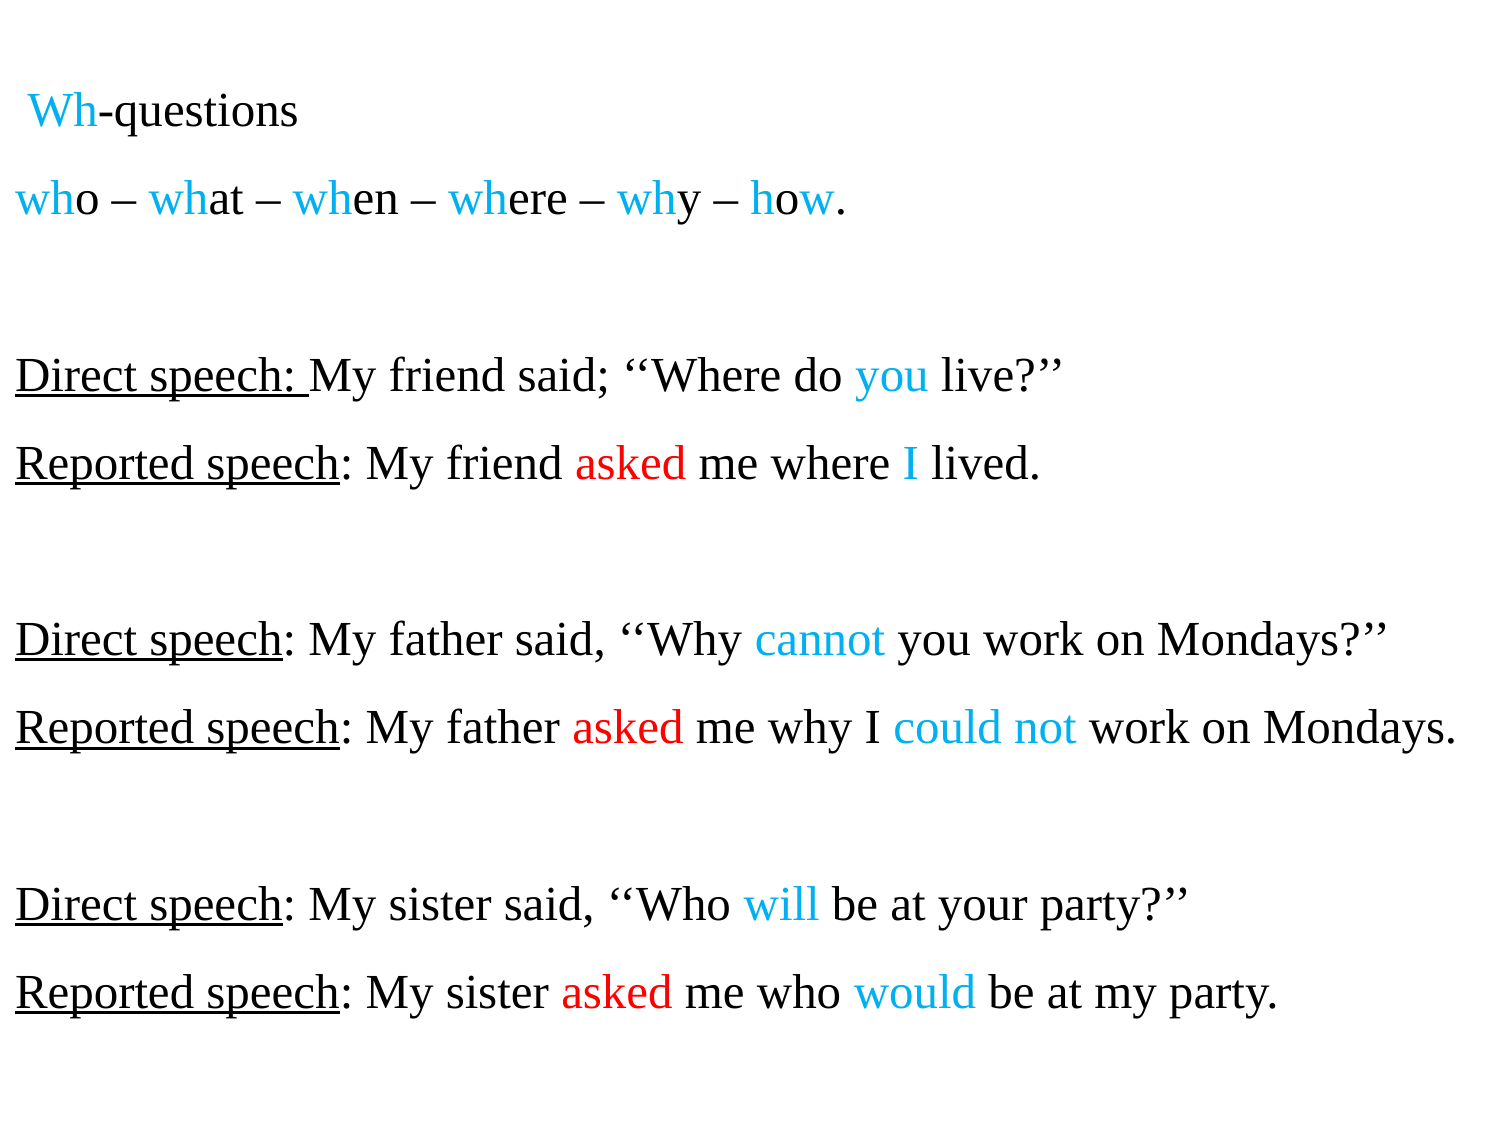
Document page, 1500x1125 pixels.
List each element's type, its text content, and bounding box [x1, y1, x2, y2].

title Wh-questions who – what – when – where – why – how. Direct speech: My friend said; ‘‘Where do you live?’’ Reported speech: My friend asked me where I lived. Direct speech: My father said, ‘‘Why cannot you work on Mondays?’’ Reported speech: My father asked me why I could not work on Mondays. Direct speech: My sister said, ‘‘Who will be at your party?’’ Reported speech: My sister asked me who would be at my party. [0, 0, 1500, 1125]
